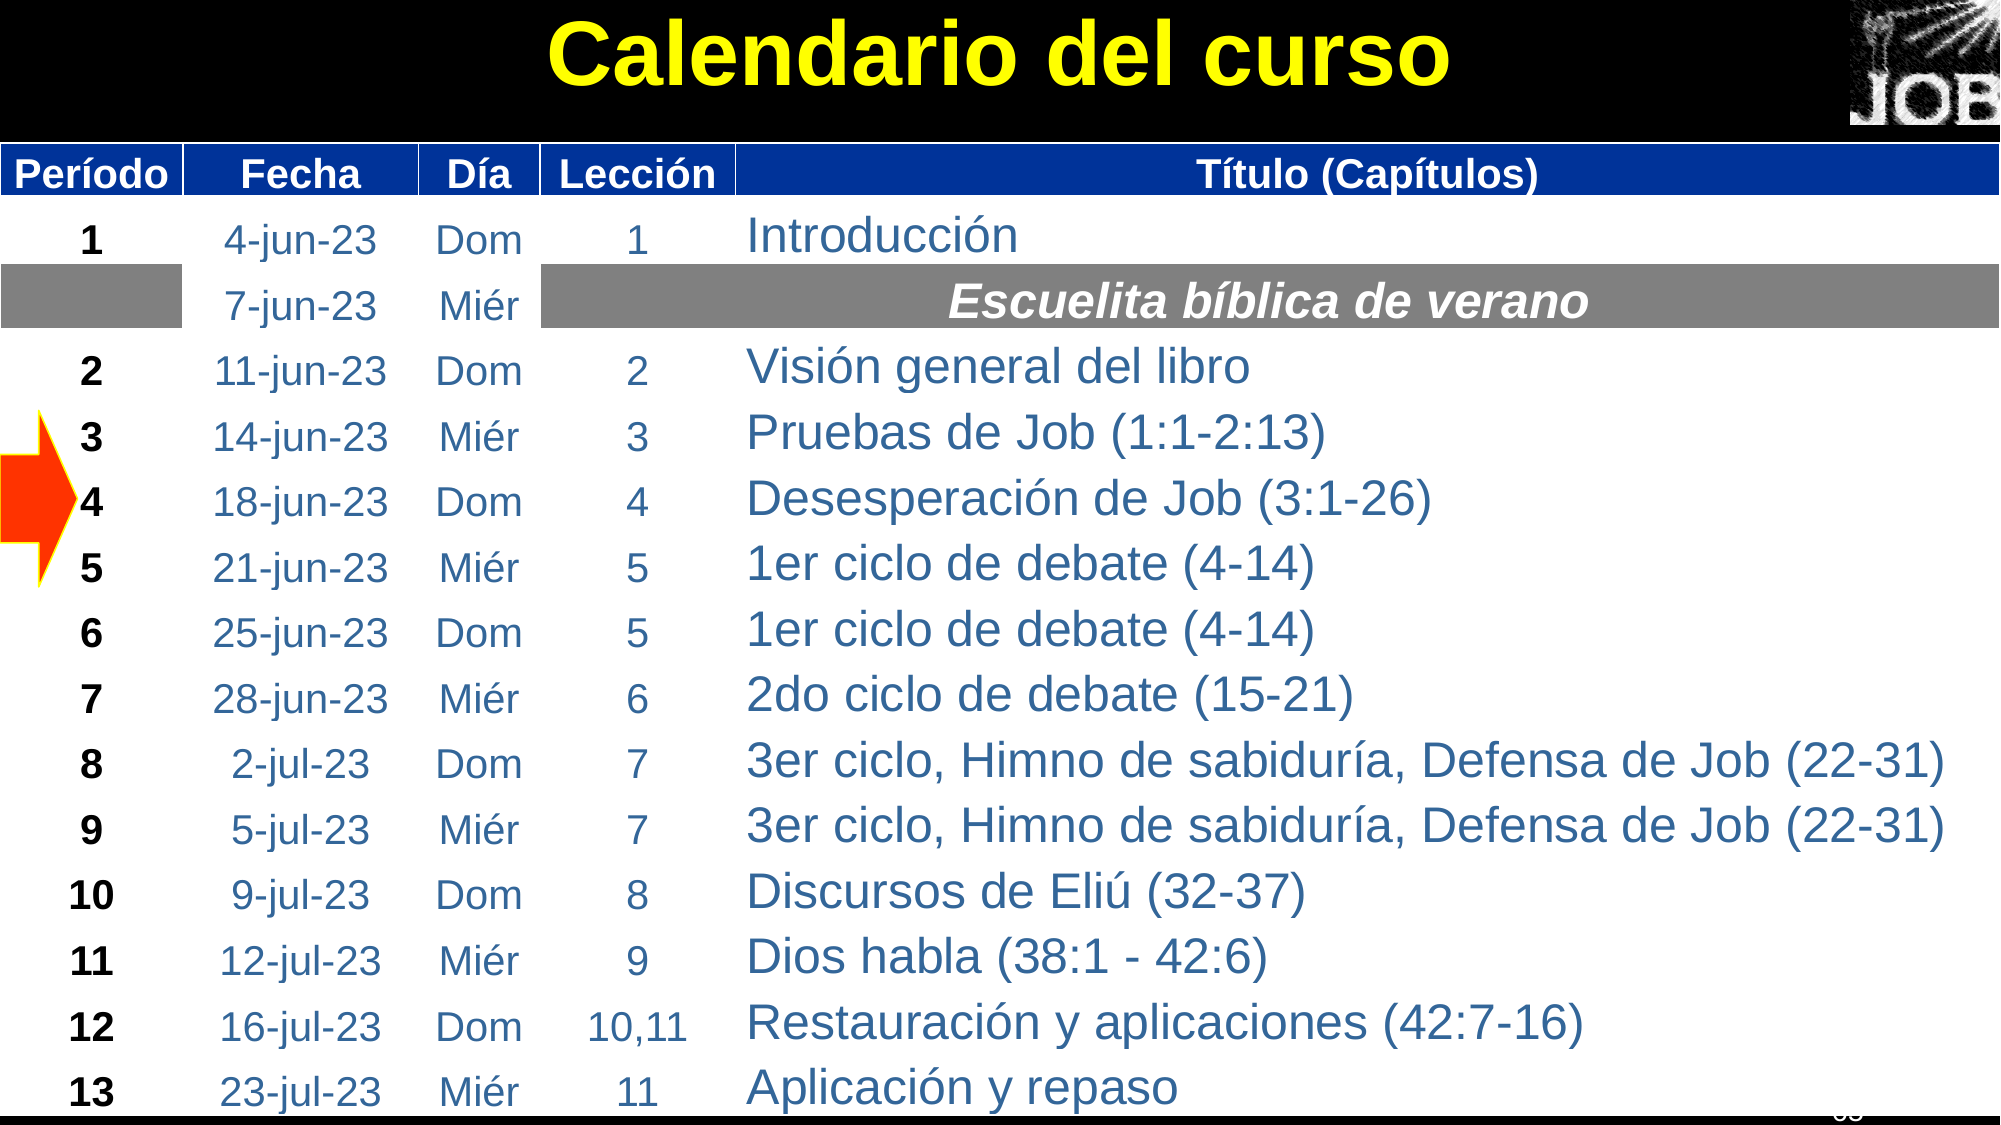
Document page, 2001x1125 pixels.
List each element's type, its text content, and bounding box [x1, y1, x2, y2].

table_cell 25-jun-23 [184, 592, 418, 656]
table_cell Dom [419, 854, 539, 918]
table_cell 1er ciclo de debate (4-14) [736, 592, 1999, 656]
picture [1850, 0, 2000, 125]
table_cell 16-jul-23 [184, 985, 418, 1049]
table_header Día [419, 144, 539, 195]
table_header Período [1, 144, 182, 195]
title Calendario del curso [249, 12, 1750, 106]
table_cell Discursos de Eliú (32-37) [736, 854, 1999, 918]
table_cell Desesperación de Job (3:1-26) [736, 461, 1999, 525]
table_cell 5 [541, 526, 735, 590]
table_cell 11 [1, 920, 182, 983]
table_cell 2-jul-23 [184, 723, 418, 787]
table_cell 8 [1, 723, 182, 787]
table_cell 8 [541, 854, 735, 918]
table_cell Dom [419, 985, 539, 1049]
table_cell 28-jun-23 [184, 657, 418, 721]
table_cell Pruebas de Job (1:1-2:13) [736, 395, 1999, 459]
table_header Fecha [184, 144, 418, 195]
table_cell 11-jun-23 [184, 330, 418, 393]
table_cell 13 [1, 1051, 182, 1114]
table_cell 14-jun-23 [184, 395, 418, 459]
table_cell 2 [541, 330, 735, 393]
table_cell [1, 264, 182, 328]
table_cell 10,11 [541, 985, 735, 1049]
table_header Lección [541, 144, 735, 195]
table_cell 7 [541, 789, 735, 852]
table_cell Miér [419, 920, 539, 983]
table_cell 12-jul-23 [184, 920, 418, 983]
table_cell Dom [419, 461, 539, 525]
table_cell 12 [1, 985, 182, 1049]
table_cell 6 [541, 657, 735, 721]
table_cell 1 [1, 200, 182, 262]
table_cell Aplicación y repaso [736, 1051, 1999, 1114]
table_cell 23-jul-23 [184, 1051, 418, 1114]
table_cell 21-jun-23 [184, 526, 418, 590]
table_cell Dom [419, 330, 539, 393]
table_cell 5 [1, 526, 182, 590]
table_cell 3 [541, 395, 735, 459]
table_cell Introducción [736, 200, 1999, 262]
table_cell Miér [419, 526, 539, 590]
table_cell 2do ciclo de debate (15-21) [736, 657, 1999, 721]
table_cell 11 [541, 1051, 735, 1114]
table_cell Miér [419, 395, 539, 459]
table_cell Miér [419, 264, 539, 328]
table_cell 6 [1, 592, 182, 656]
text_box [0, 410, 78, 587]
table_cell Dom [419, 723, 539, 787]
table_cell 18-jun-23 [184, 461, 418, 525]
table_cell 5-jul-23 [184, 789, 418, 852]
table_cell 9 [541, 920, 735, 983]
table_cell 2 [1, 330, 182, 393]
table_cell 9 [1, 789, 182, 852]
table_cell 1er ciclo de debate (4-14) [736, 526, 1999, 590]
table_header Título (Capítulos) [736, 144, 1999, 195]
table_cell 3er ciclo, Himno de sabiduría, Defensa de Job (22-31) [736, 789, 1999, 852]
table_cell 7-jun-23 [184, 264, 418, 328]
table_cell 3er ciclo, Himno de sabiduría, Defensa de Job (22-31) [736, 723, 1999, 787]
table_cell 1 [541, 200, 735, 262]
table_cell 4 [541, 461, 735, 525]
table_cell Dom [419, 200, 539, 262]
table_cell Miér [419, 657, 539, 721]
table_cell Miér [419, 1051, 539, 1114]
table_cell Dom [419, 592, 539, 656]
table_cell Visión general del libro [736, 330, 1999, 393]
table_cell Escuelita bíblica de verano [541, 264, 1999, 328]
table_cell 7 [541, 723, 735, 787]
table_cell Restauración y aplicaciones (42:7-16) [736, 985, 1999, 1049]
table_cell 4-jun-23 [184, 200, 418, 262]
table_cell 4 [62, 461, 182, 525]
table_cell 9-jul-23 [184, 854, 418, 918]
table_cell Dios habla (38:1 - 42:6) [736, 920, 1999, 983]
slide_number 65 [1816, 1116, 2000, 1125]
table_cell Miér [419, 789, 539, 852]
table_cell 7 [1, 657, 182, 721]
table_cell 5 [541, 592, 735, 656]
table_cell 3 [1, 395, 182, 459]
table_cell 10 [1, 854, 182, 918]
